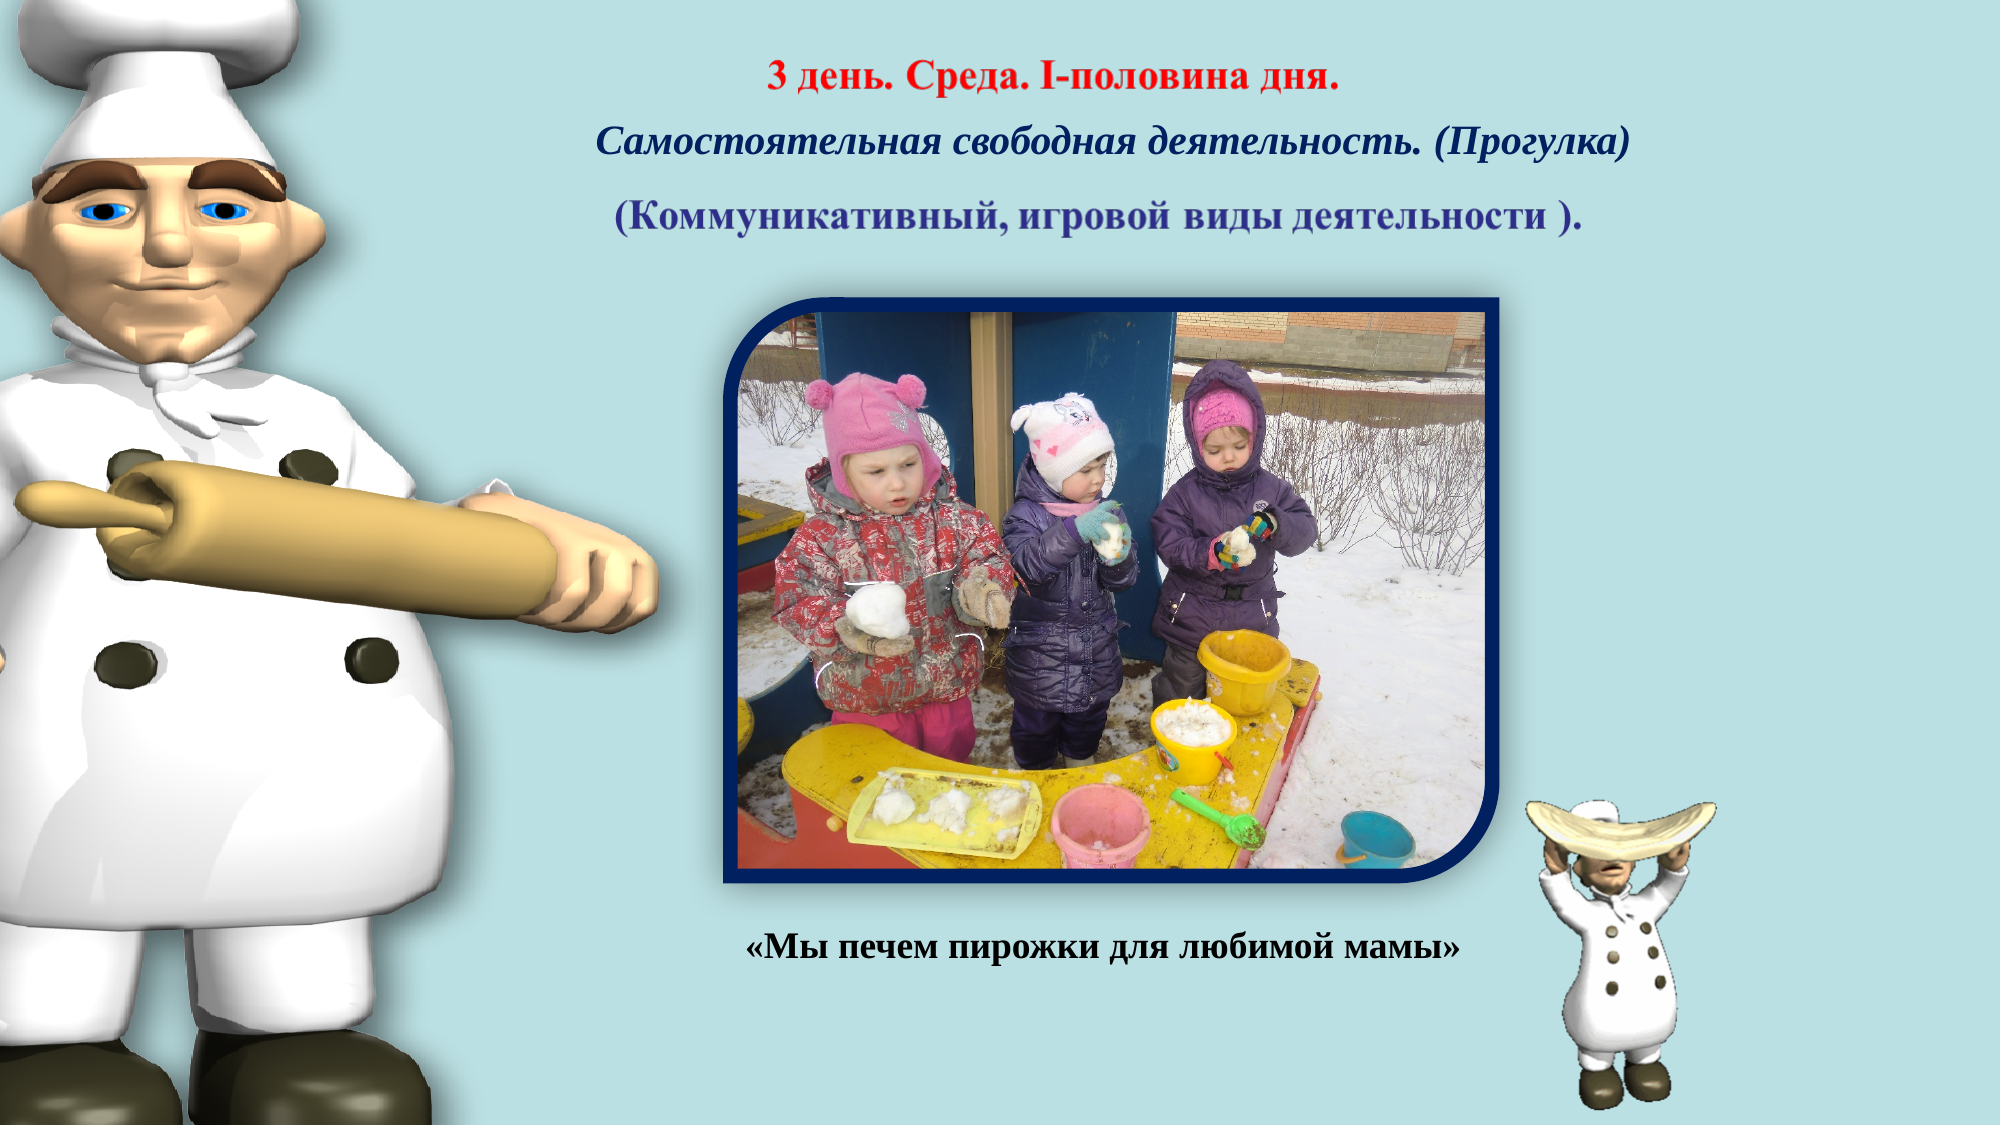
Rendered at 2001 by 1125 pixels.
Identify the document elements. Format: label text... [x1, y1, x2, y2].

picture [741, 34, 1365, 124]
picture [730, 304, 1493, 877]
picture [589, 175, 1609, 264]
text_box Самостоятельная свободная деятельность. (Прогулка) [580, 105, 1658, 171]
picture [1499, 715, 1742, 1118]
list [460, 112, 1692, 1075]
text_box «Мы печем пирожки для любимой мамы» [730, 913, 1494, 1019]
picture [0, 0, 721, 1125]
